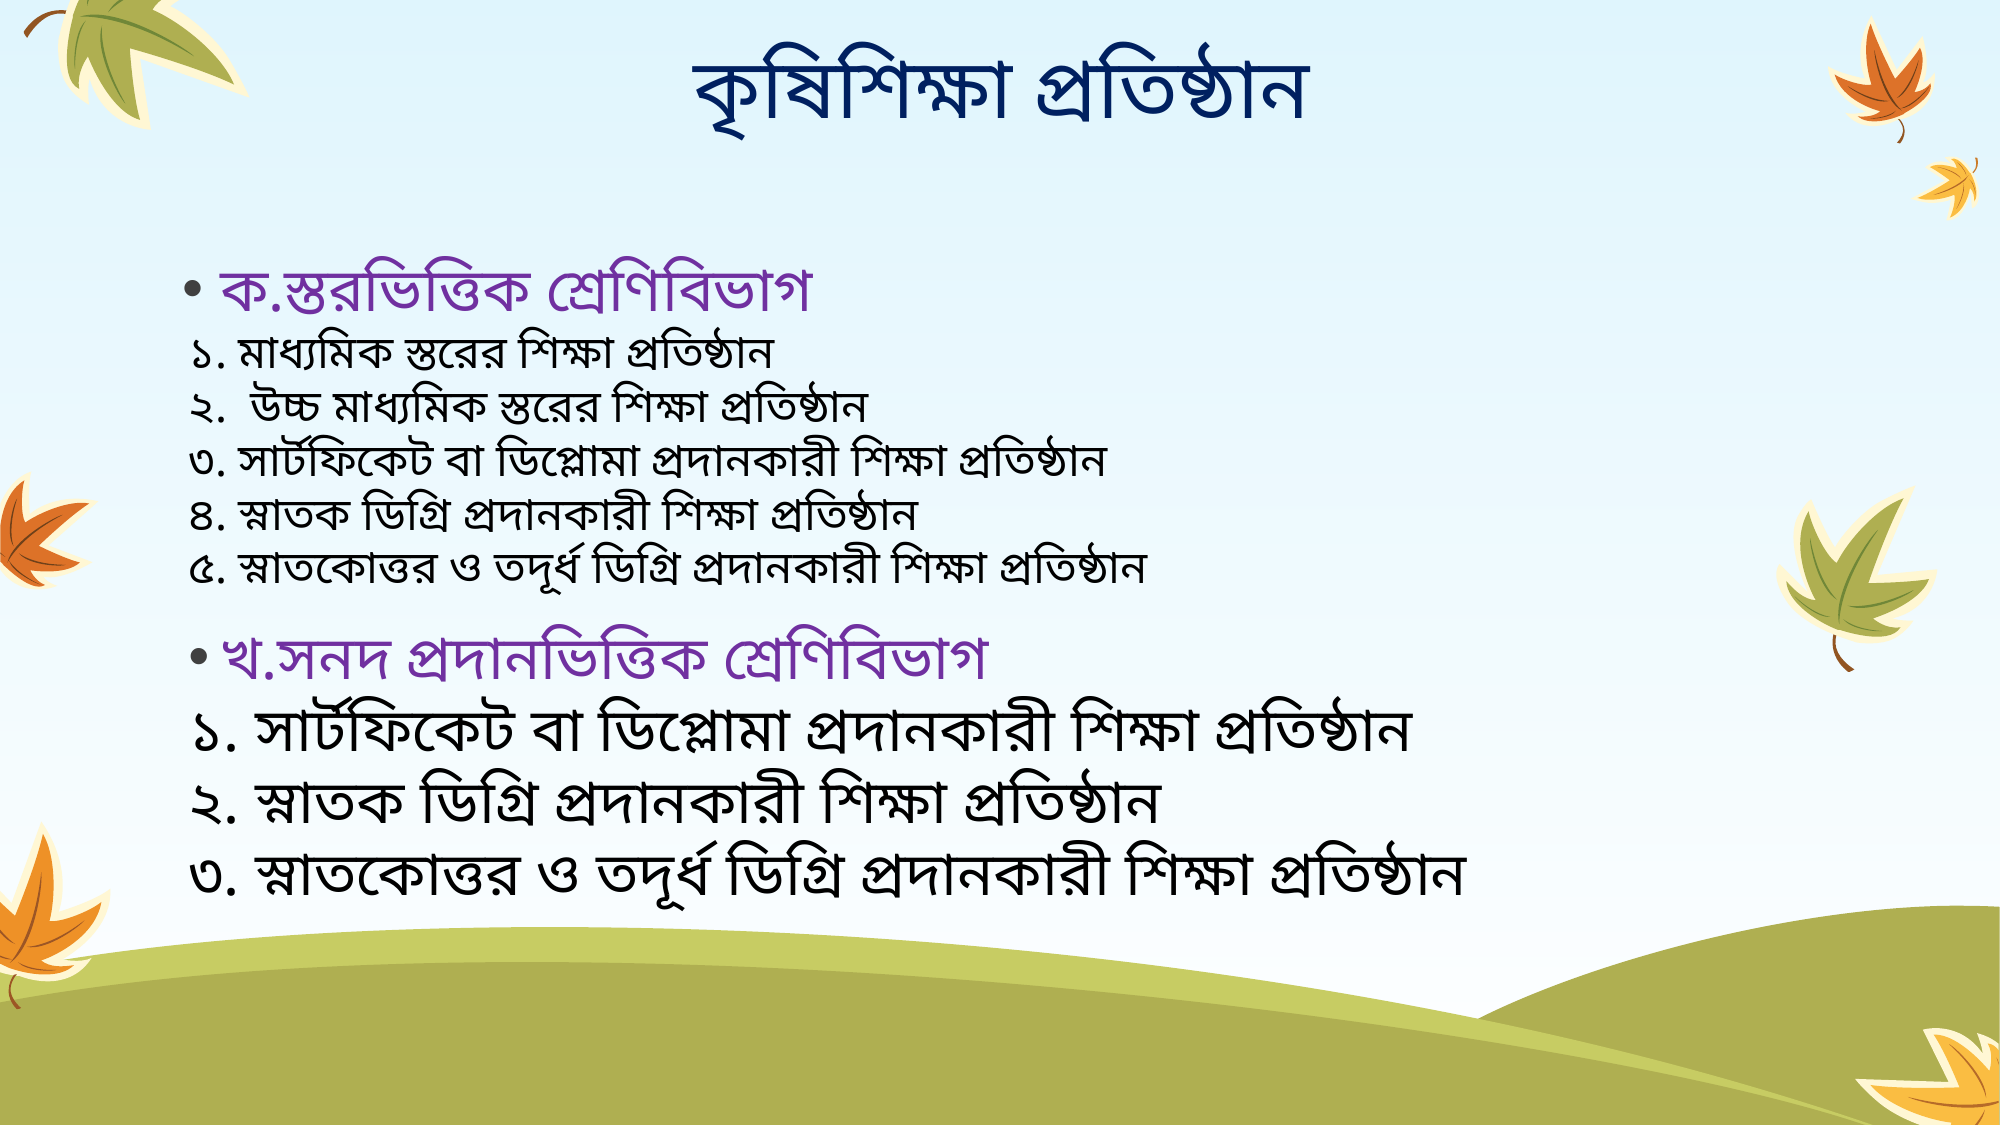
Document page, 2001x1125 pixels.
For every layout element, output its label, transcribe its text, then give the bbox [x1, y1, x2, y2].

title কৃষিশিক্ষা প্রতিষ্ঠান [254, 49, 1750, 243]
list ক.স্তরভিত্তিক শ্রেণিবিভাগ ১. মাধ্যমিক স্তরের শিক্ষা প্রতিষ্ঠান ২. উচ্চ মাধ্যমিক স্তরের শিক্ষা প্রতিষ্ঠান ৩. সার্টফিকেট বা ডিপ্লোমা প্রদানকারী শিক্ষা প্রতিষ্ঠান ৪. স্নাতক ডিগ্রি প্রদানকারী শিক্ষা প্রতিষ্ঠান ৫. স্নাতকোত্তর ও তদূর্ধ ডিগ্রি প্রদানকারী শিক্ষা প্রতিষ্ঠান খ.সনদ প্রদানভিত্তিক শ্রেণিবিভাগ ১. সার্টফিকেট বা ডিপ্লোমা প্রদানকারী শিক্ষা প্রতিষ্ঠান ২. স্নাতক ডিগ্রি প্রদানকারী শিক্ষা প্রতিষ্ঠান ৩. স্নাতকোত্তর ও তদূর্ধ ডিগ্রি প্রদানকারী শিক্ষা প্রতিষ্ঠান [167, 243, 1877, 923]
